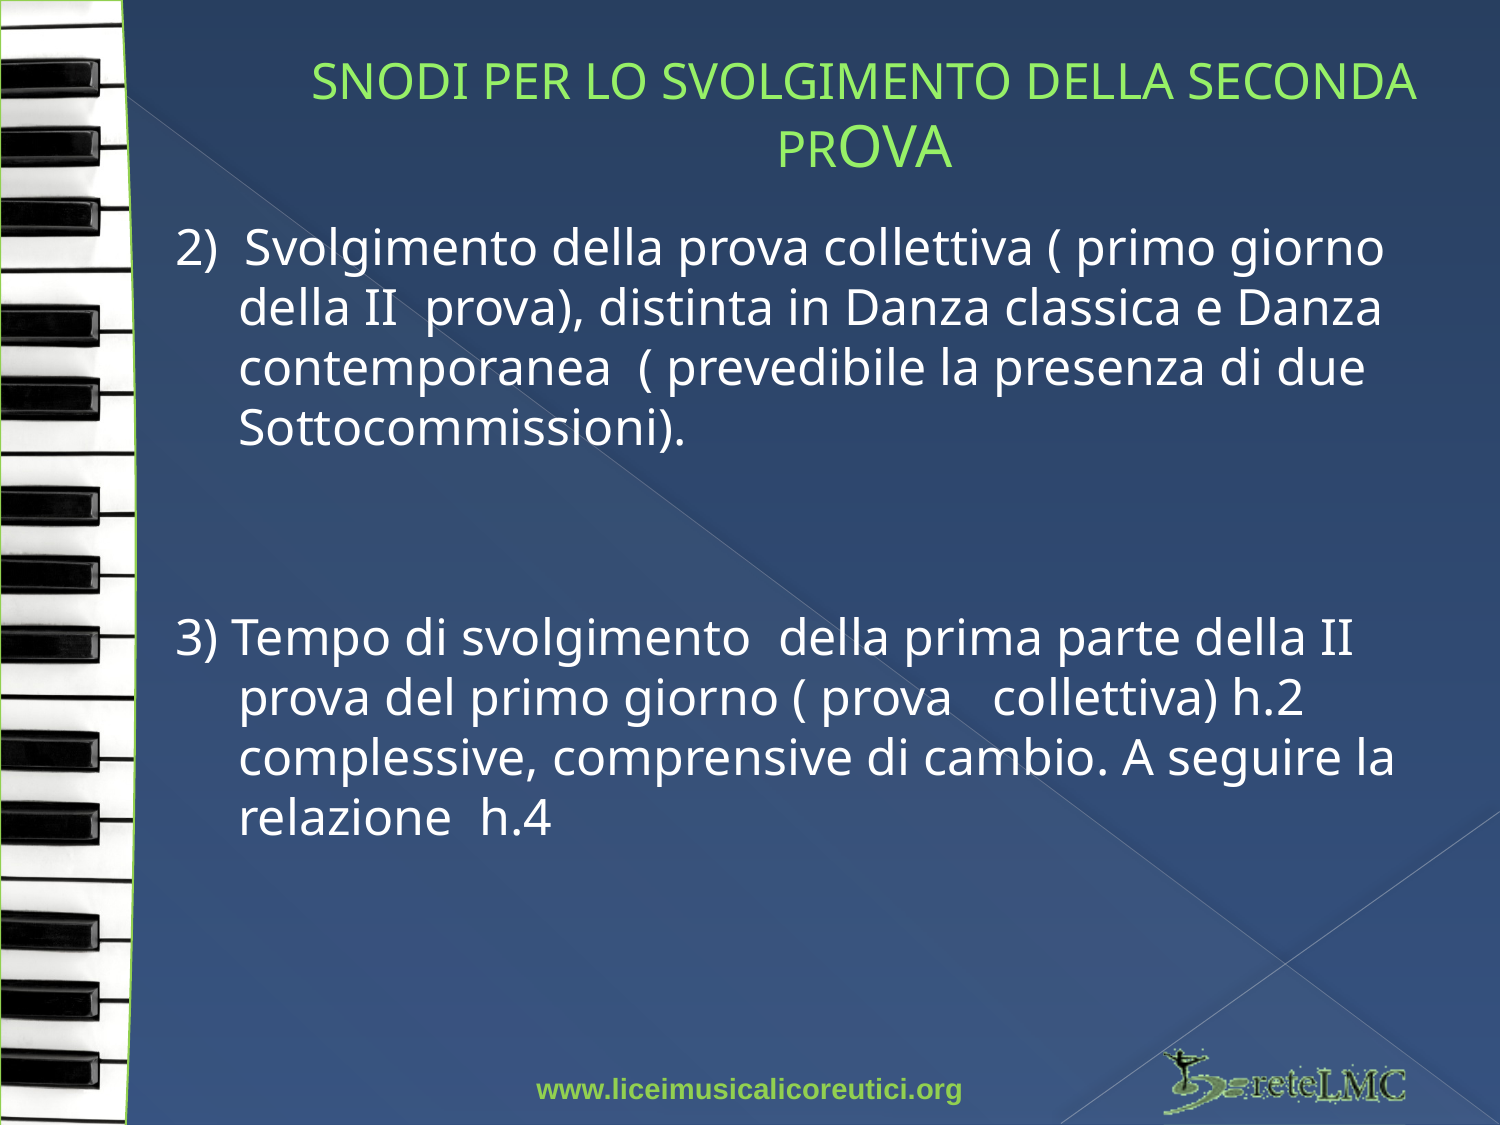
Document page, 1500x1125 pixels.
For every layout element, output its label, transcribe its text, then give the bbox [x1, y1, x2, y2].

text_box www.liceimusicalicoreutici.org [0, 1034, 1500, 1113]
title SNODI PER LO SVOLGIMENTO DELLA SECONDA PROVA [150, 0, 1500, 208]
list 2) Svolgimento della prova collettiva ( primo giorno della II prova), distinta in Danza classica e Danza contemporanea ( prevedibile la presenza di due Sottocommissioni). 3) Tempo di svolgimento della prima parte della II prova del primo giorno ( prova collettiva) h.2 complessive, comprensive di cambio. A seguire la relazione h.4 [150, 208, 1500, 959]
picture [1163, 1048, 1406, 1125]
picture [0, 2, 632, 1034]
picture [2, 1113, 125, 1125]
